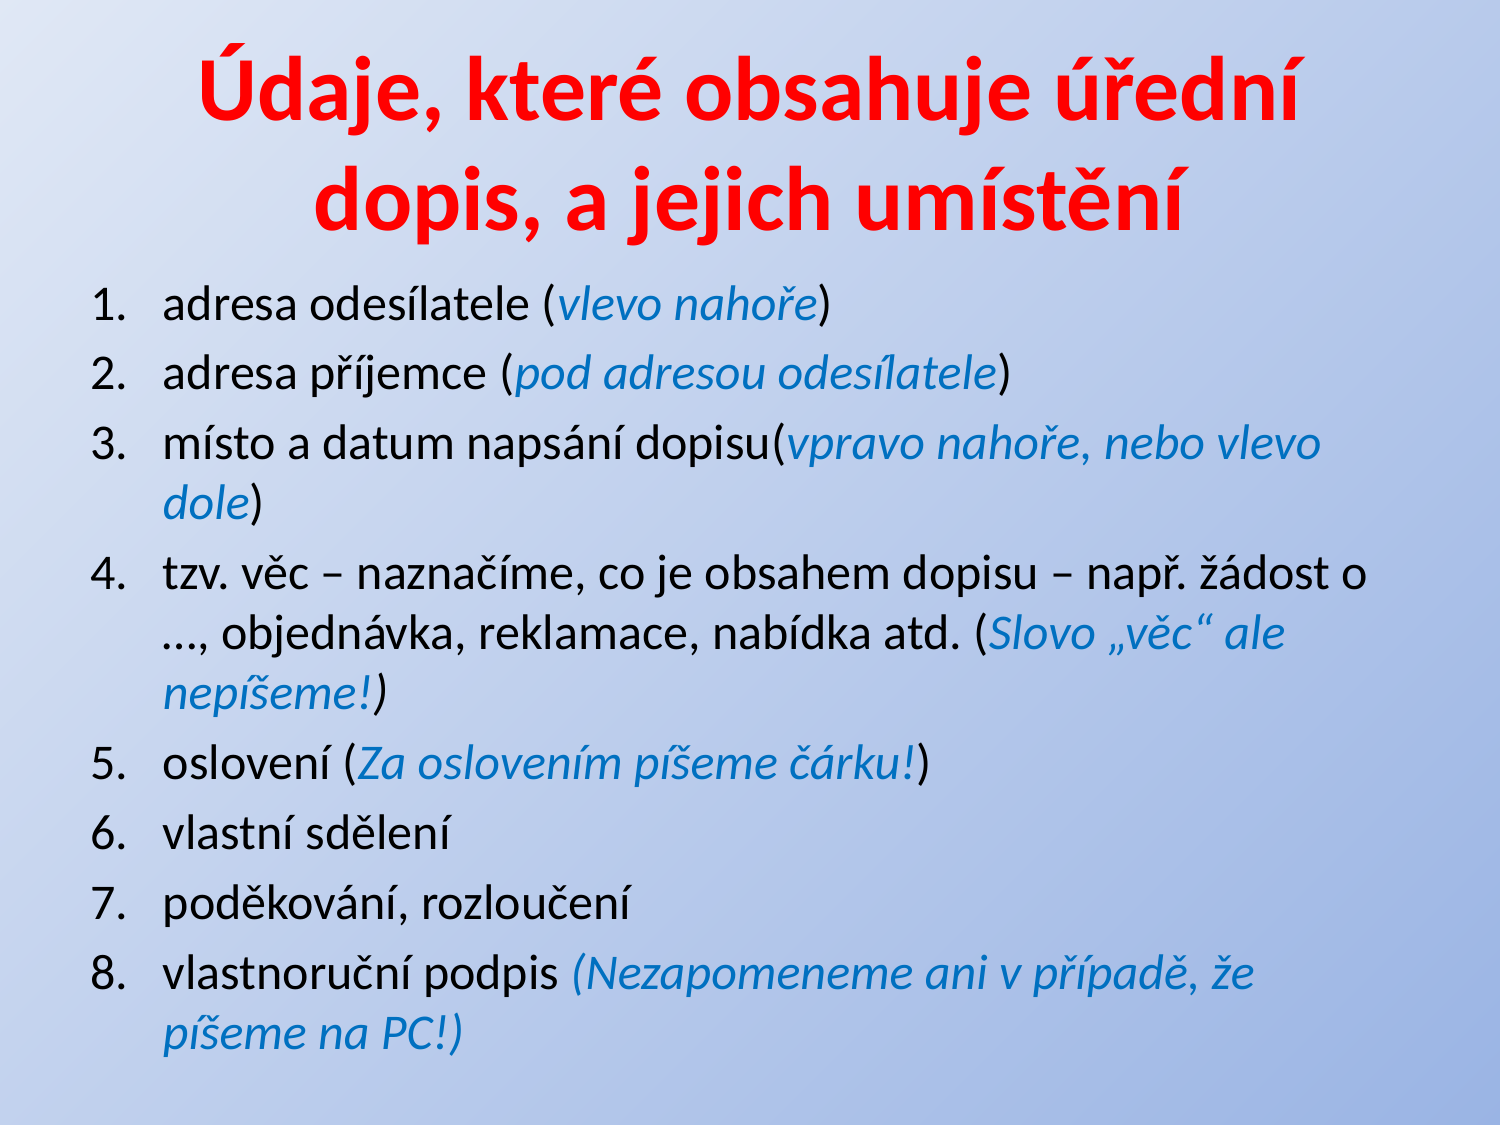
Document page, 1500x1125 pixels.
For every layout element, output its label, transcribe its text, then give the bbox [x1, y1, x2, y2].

title Údaje, které obsahuje úřední dopis, a jejich umístění [75, 45, 1425, 233]
list adresa odesílatele (vlevo nahoře) adresa příjemce (pod adresou odesílatele) místo a datum napsání dopisu(vpravo nahoře, nebo vlevo dole) tzv. věc – naznačíme, co je obsahem dopisu – např. žádost o …, objednávka, reklamace, nabídka atd. (Slovo „věc“ ale nepíšeme!) oslovení (Za oslovením píšeme čárku!) vlastní sdělení poděkování, rozloučení vlastnoruční podpis (Nezapomeneme ani v případě, že píšeme na PC!) [75, 262, 1425, 1071]
